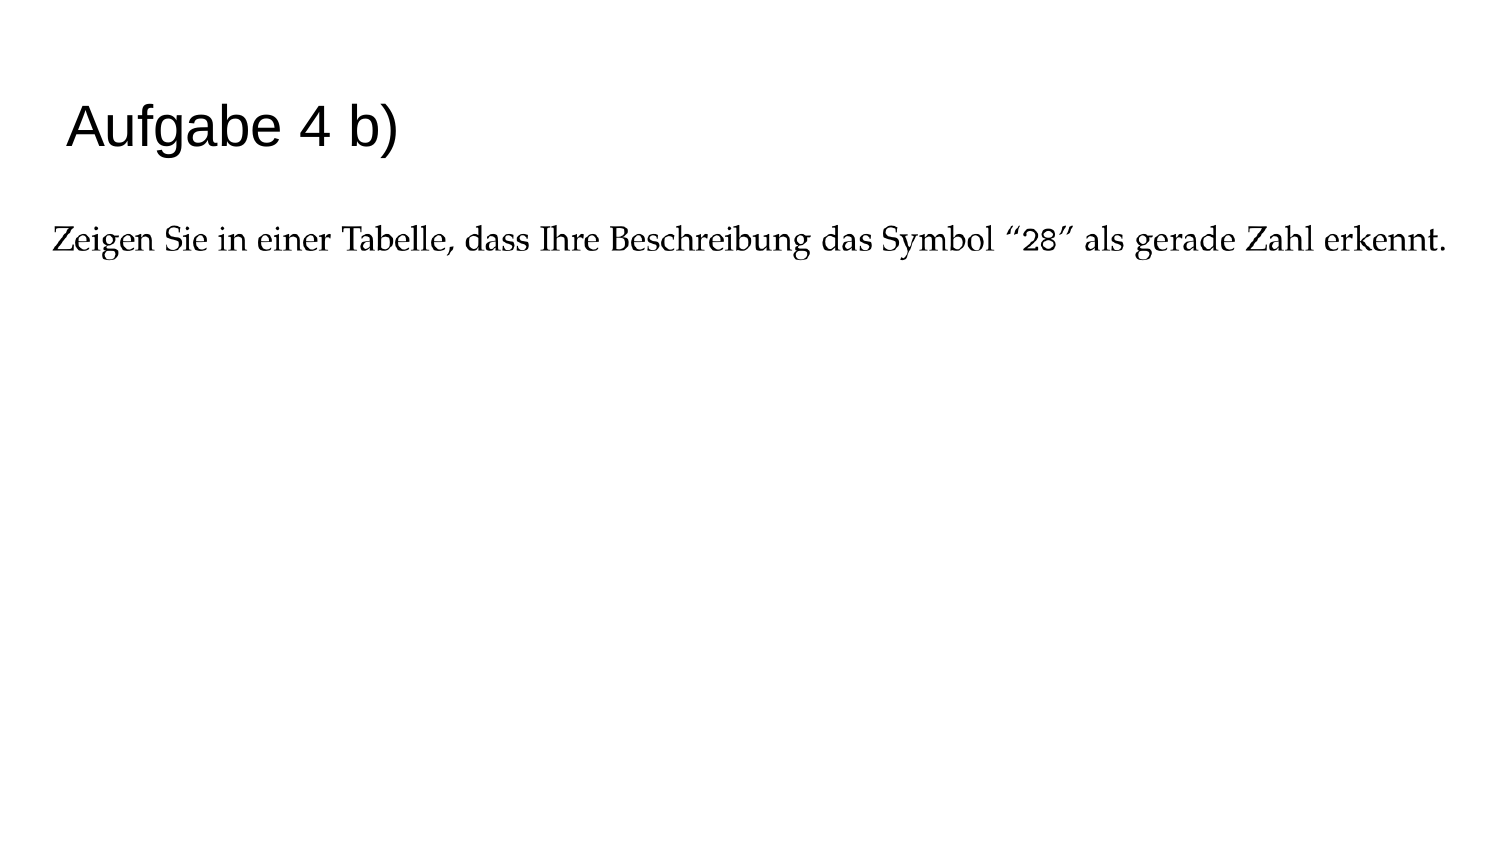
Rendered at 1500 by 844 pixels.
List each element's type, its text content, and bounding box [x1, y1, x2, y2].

title Aufgabe 4 b) [51, 72, 1449, 167]
picture [50, 216, 1450, 269]
